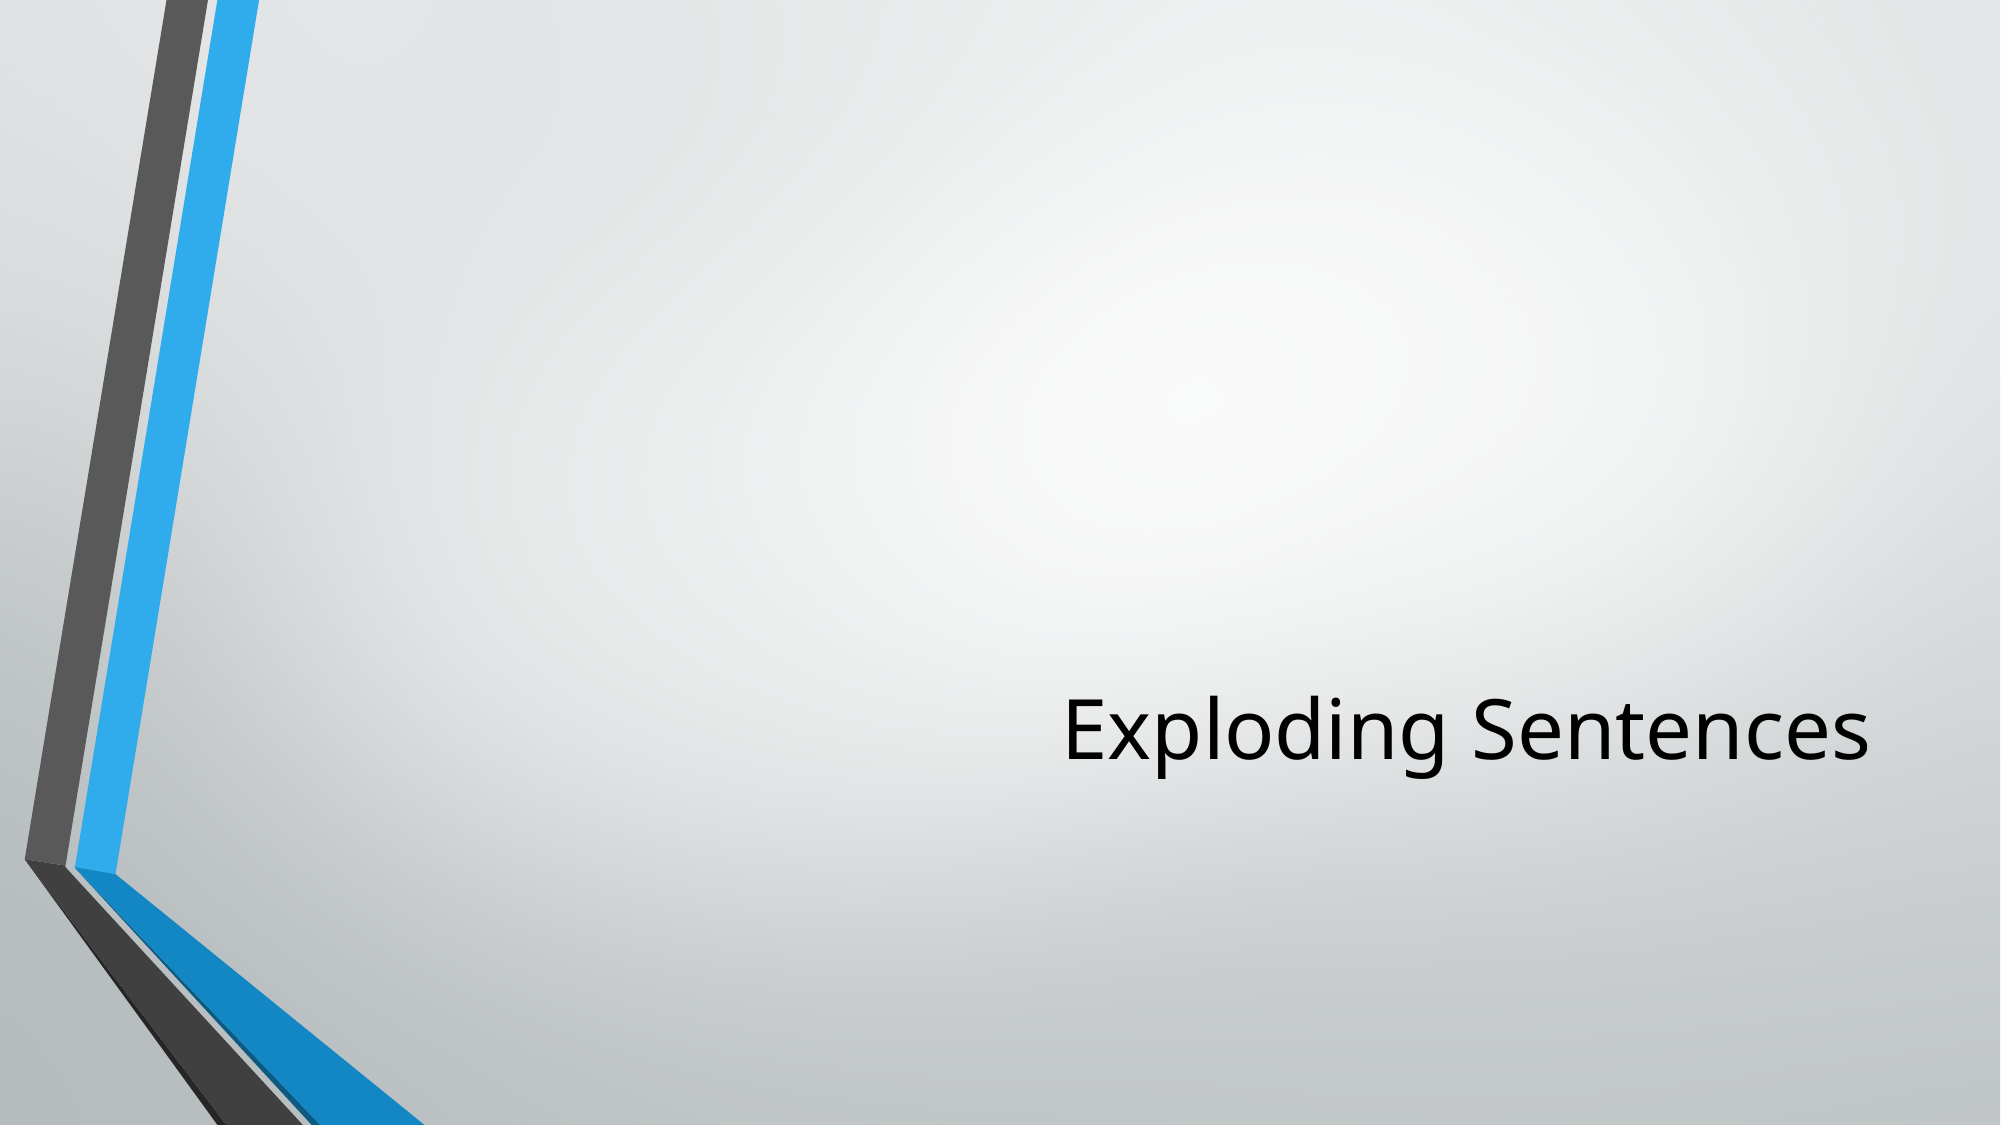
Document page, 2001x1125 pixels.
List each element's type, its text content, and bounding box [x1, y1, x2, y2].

title Exploding Sentences [421, 437, 1887, 784]
